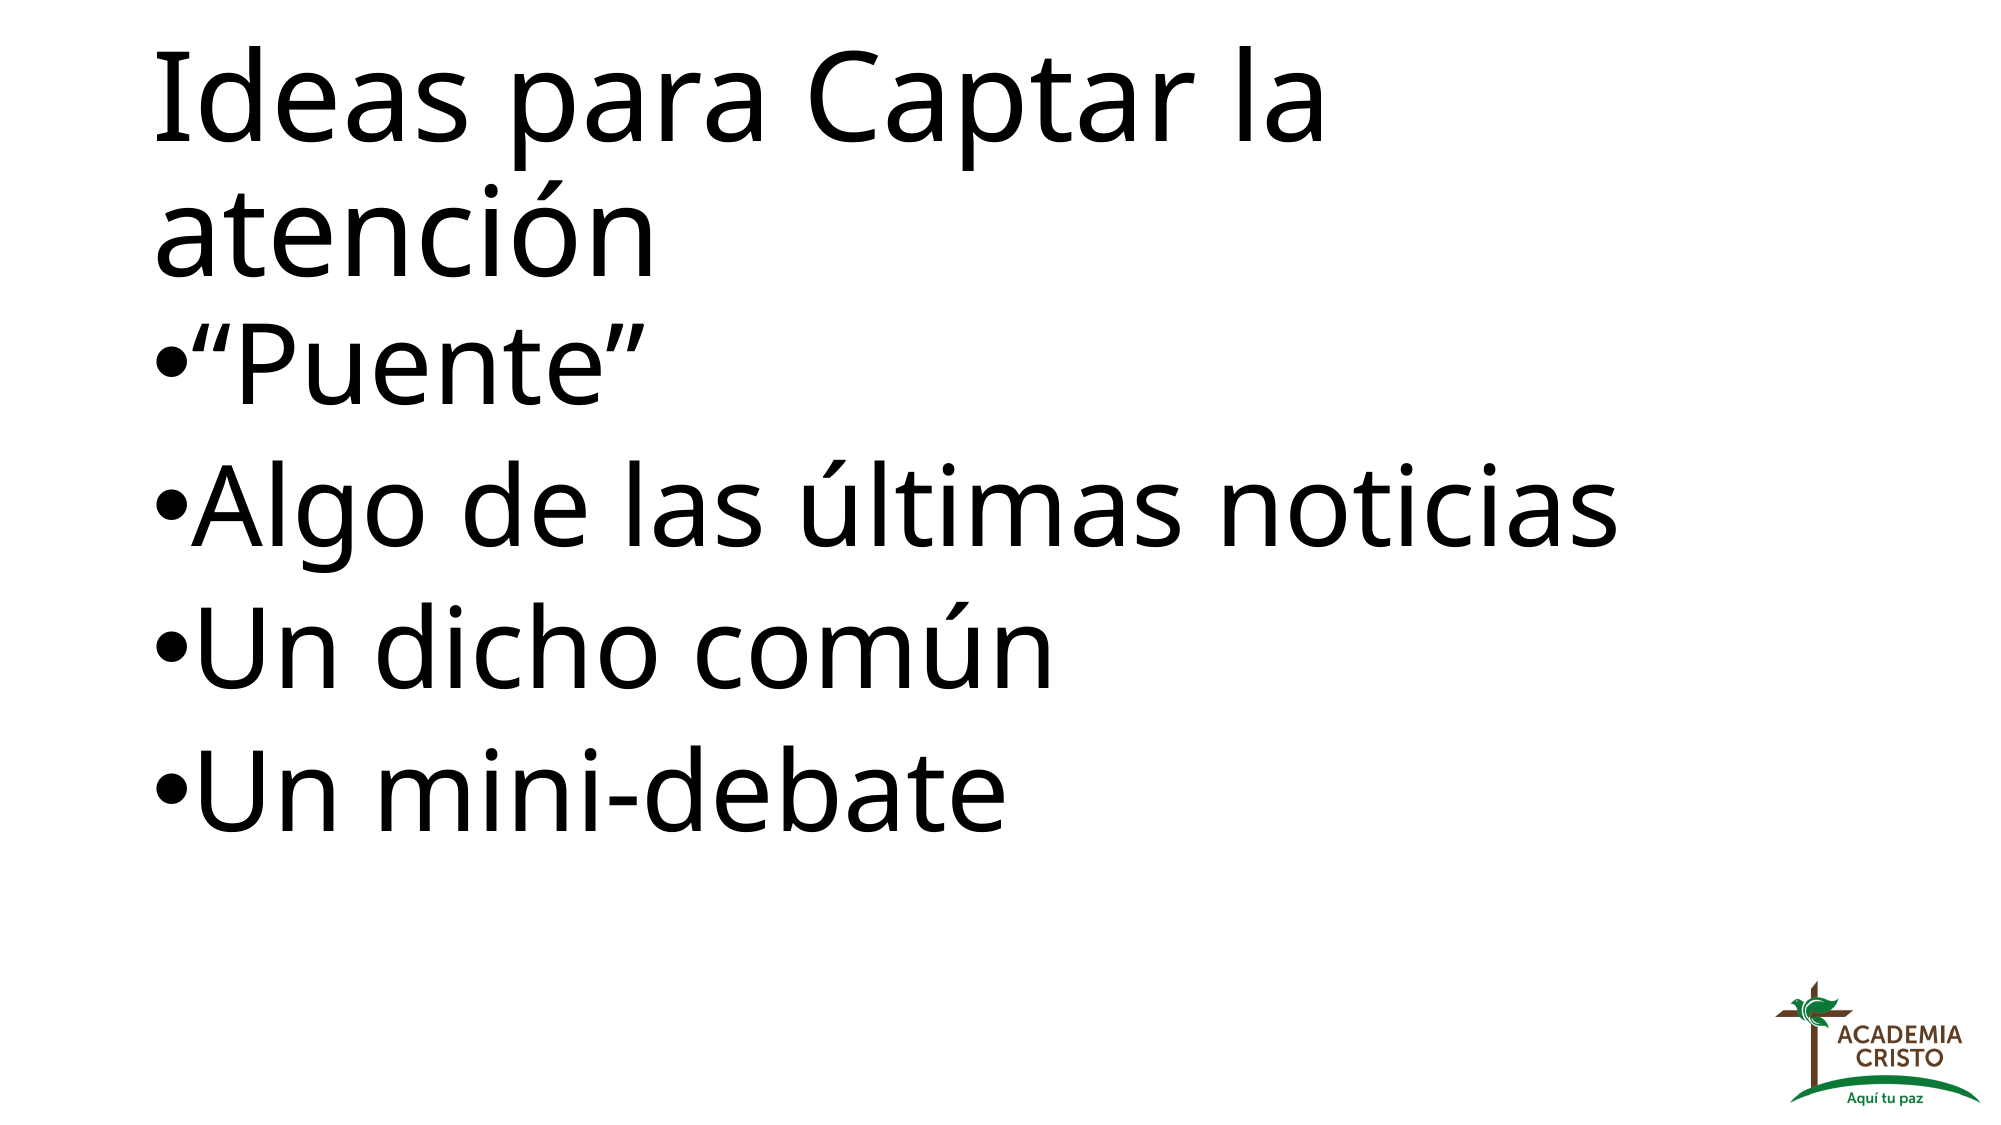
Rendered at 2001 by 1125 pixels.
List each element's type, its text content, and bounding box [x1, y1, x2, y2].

list “Puente” Algo de las últimas noticias Un dicho común Un mini-debate [137, 299, 1863, 1014]
picture [1759, 972, 2000, 1125]
title Ideas para Captar la atención [137, 59, 1863, 278]
